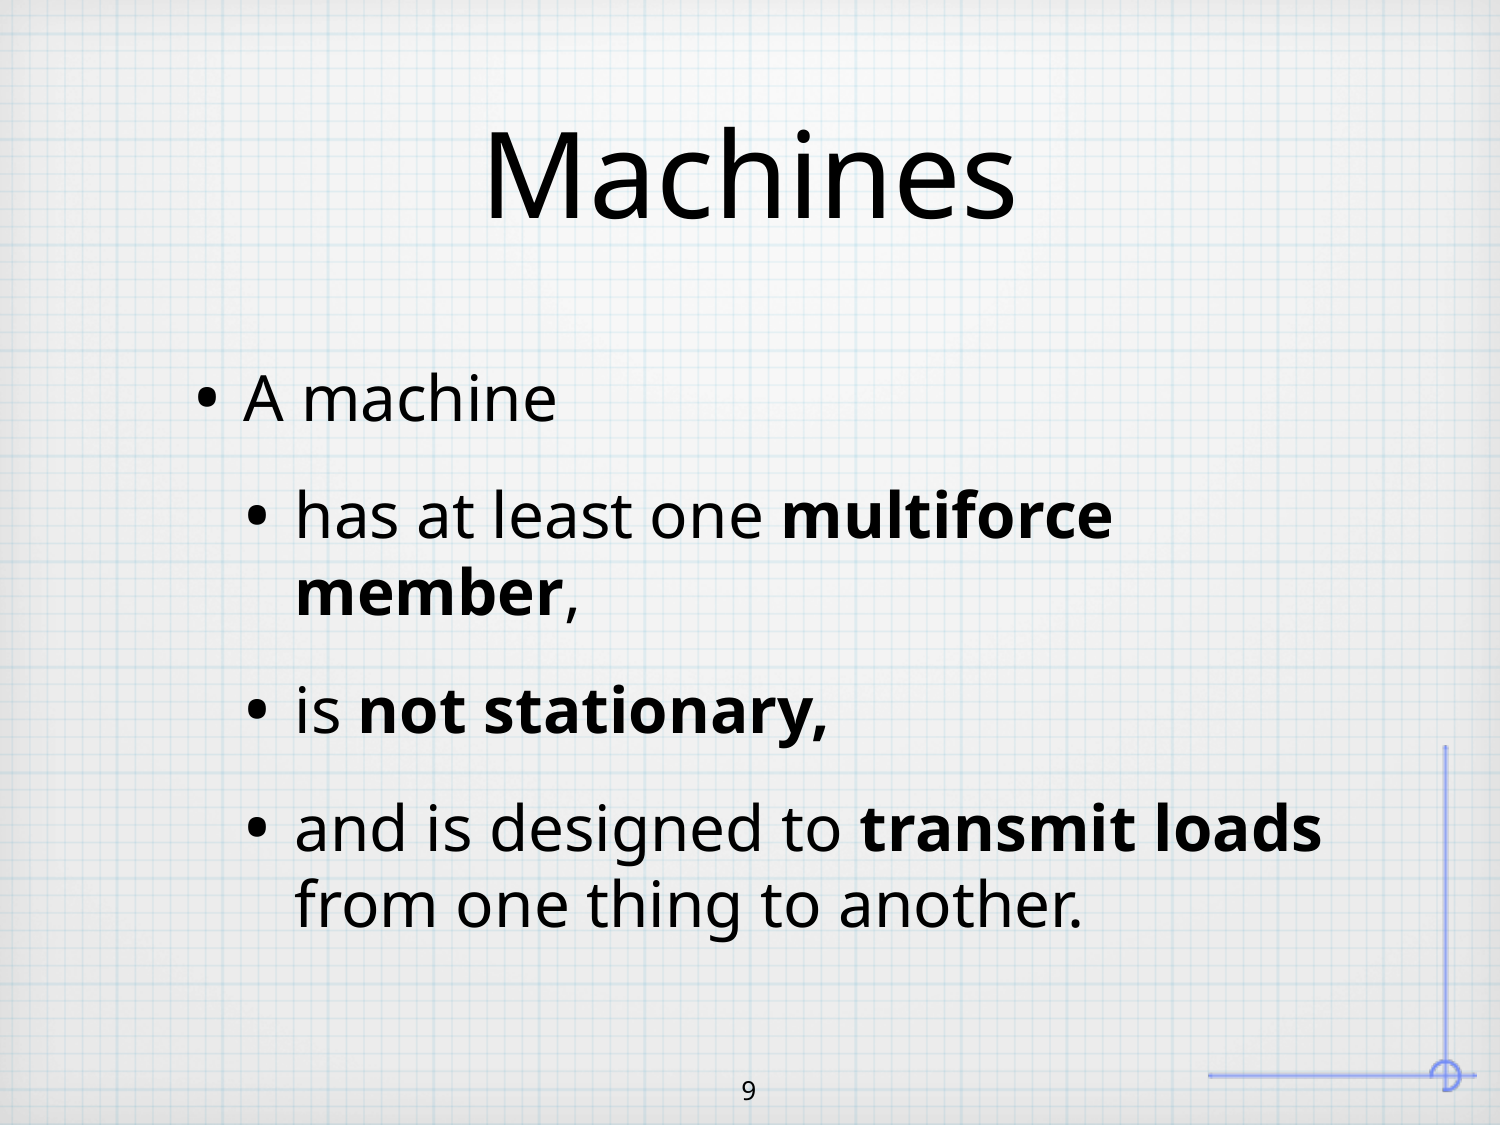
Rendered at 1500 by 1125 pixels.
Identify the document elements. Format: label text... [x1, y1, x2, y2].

list A machine has at least one multiforce member, is not stationary, and is designed to transmit loads from one thing to another. [146, 318, 1354, 979]
title Machines [146, 29, 1354, 312]
picture [0, 0, 1500, 1125]
slide_number 9 [726, 1066, 772, 1110]
